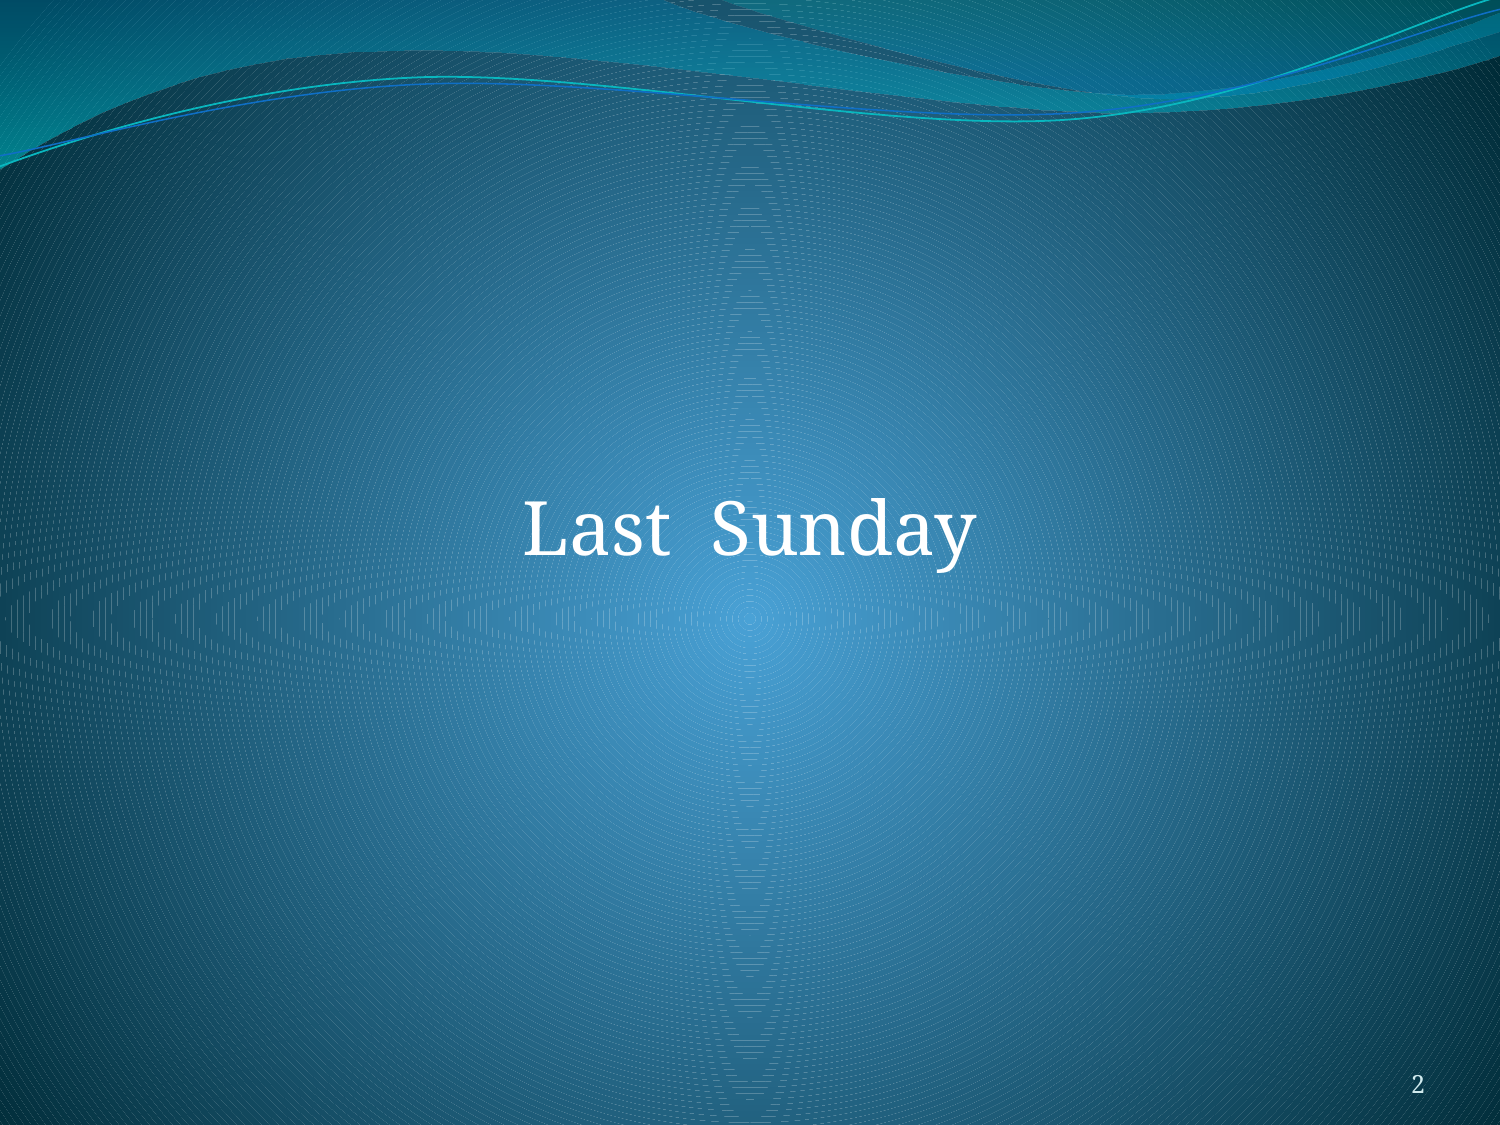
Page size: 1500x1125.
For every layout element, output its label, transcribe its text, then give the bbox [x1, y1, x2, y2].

footer [437, 1042, 988, 1103]
slide_number 2 [1299, 1042, 1425, 1103]
list Last Sunday [75, 317, 1425, 1038]
